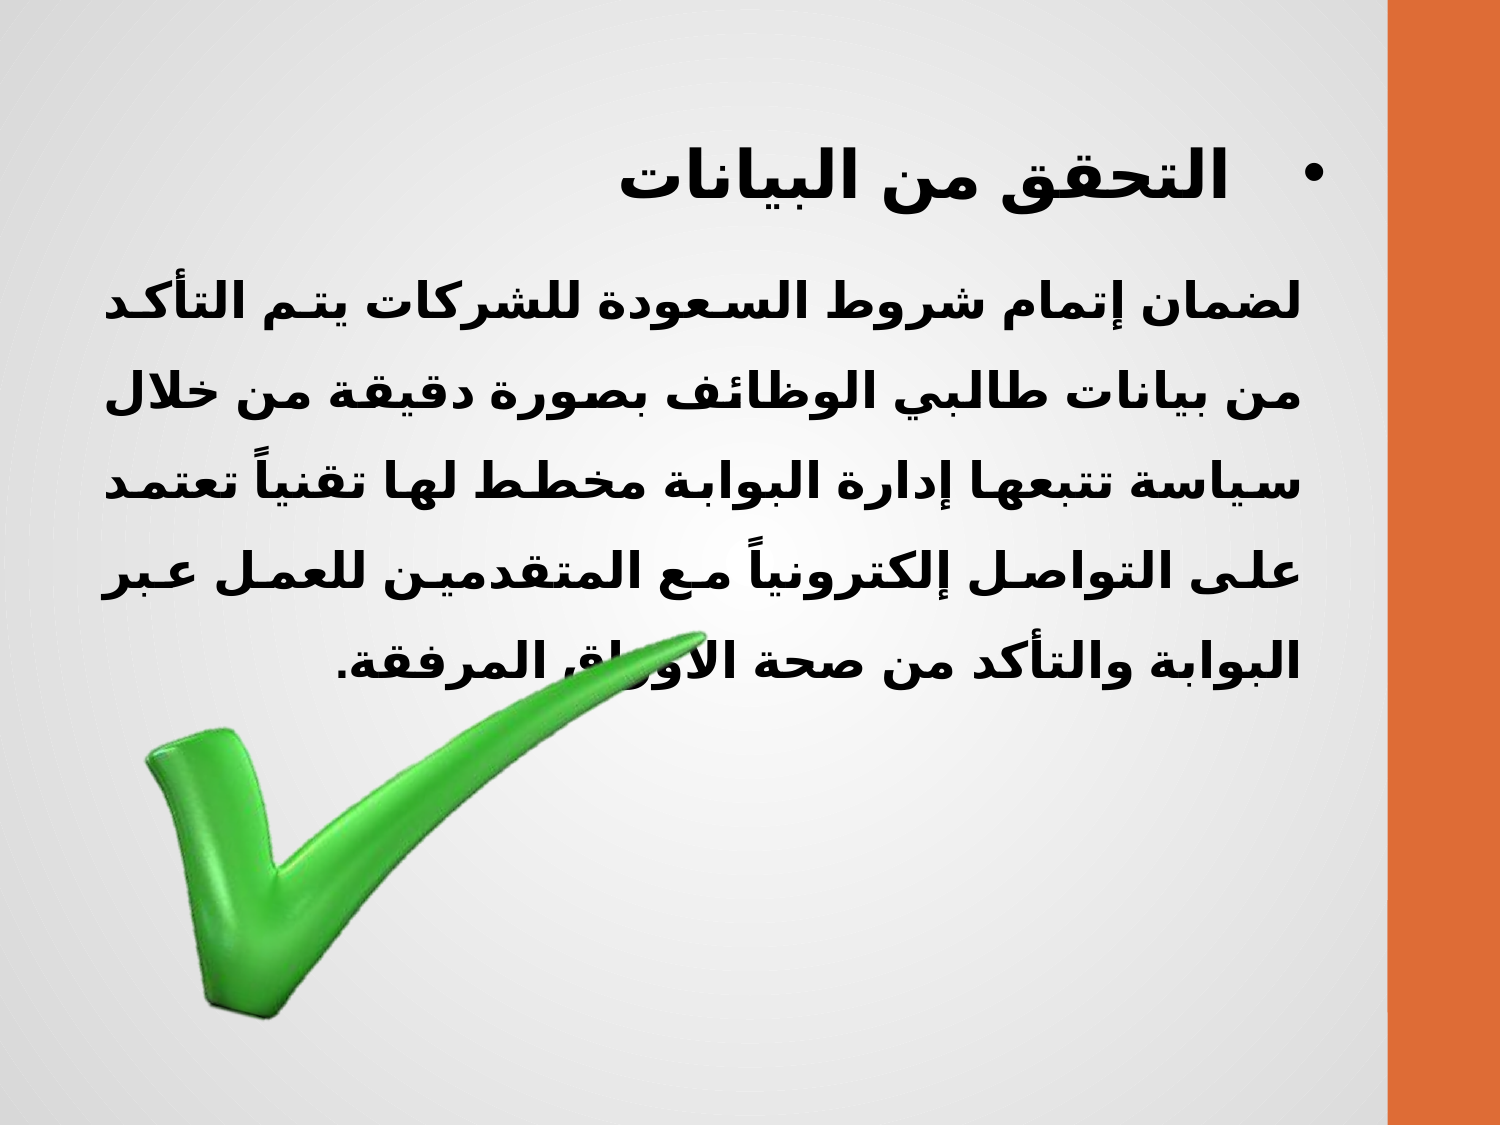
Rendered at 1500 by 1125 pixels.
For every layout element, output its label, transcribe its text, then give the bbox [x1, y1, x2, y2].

picture [31, 406, 765, 1125]
text_box التحقق من البيانات [87, 123, 1341, 220]
text_box لضمان إتمام شروط السعودة للشركات يتم التأكد من بيانات طالبي الوظائف بصورة دقيقة من خلال سياسة تتبعها إدارة البوابة مخطط لها تقنياً تعتمد على التواصل إلكترونياً مع المتقدمين للعمل عبر البوابة والتأكد من صحة الاوراق المرفقة. [88, 231, 1319, 694]
